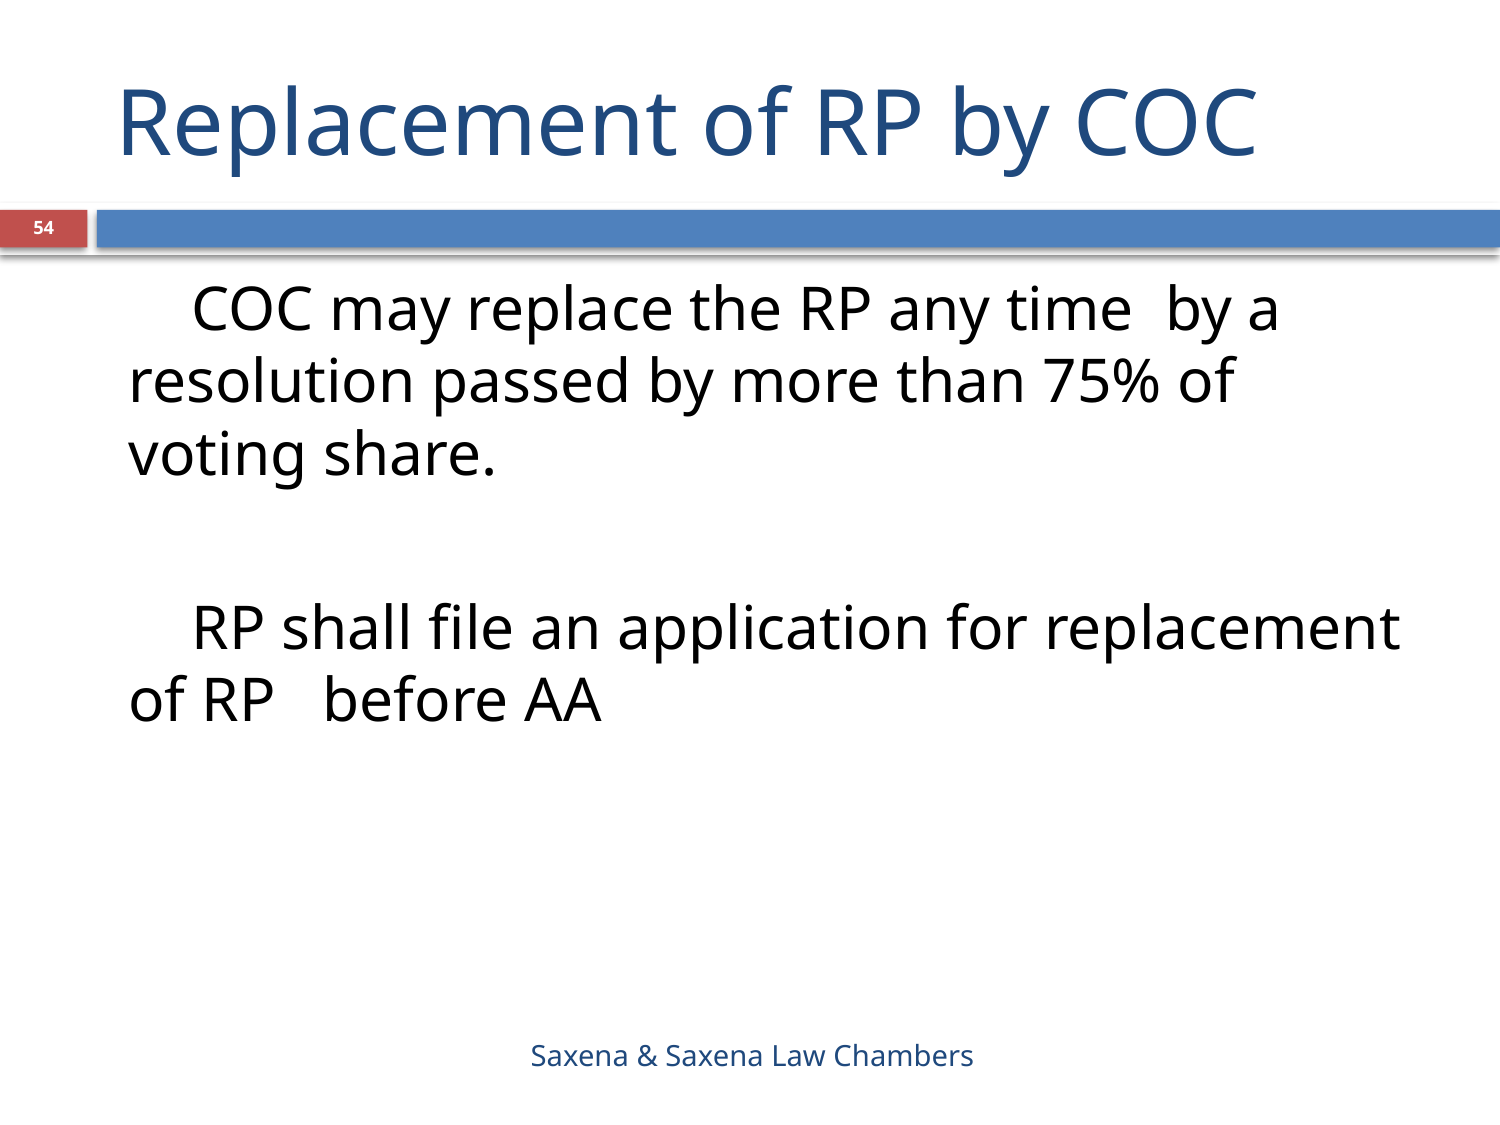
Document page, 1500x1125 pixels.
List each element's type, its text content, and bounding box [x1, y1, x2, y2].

footer Saxena & Saxena Law Chambers [99, 1025, 990, 1085]
title Replacement of RP by COC [100, 37, 1439, 201]
slide_number 54 [0, 208, 88, 249]
list COC may replace the RP any time by a resolution passed by more than 75% of voting share. RP shall file an application for replacement of RP before AA [113, 262, 1439, 1001]
